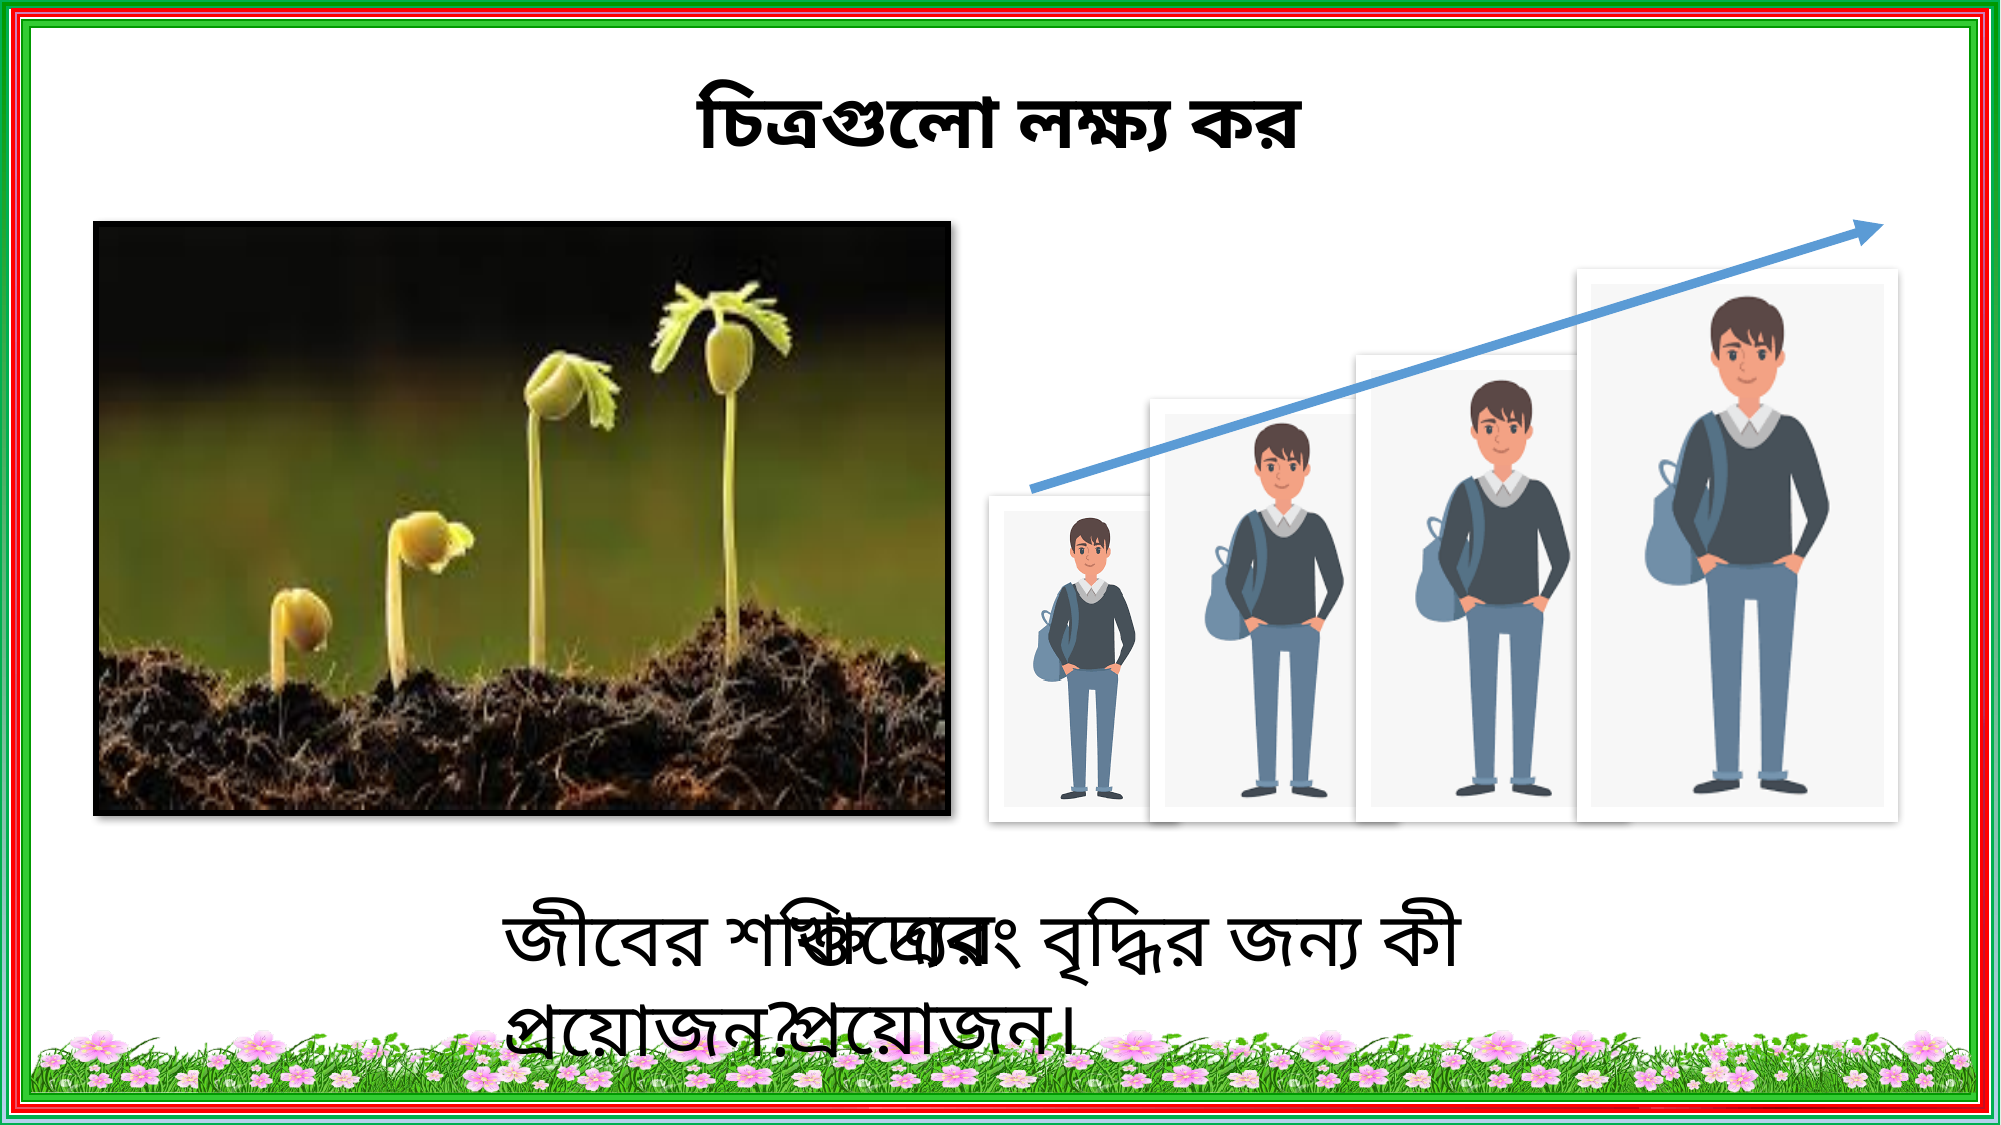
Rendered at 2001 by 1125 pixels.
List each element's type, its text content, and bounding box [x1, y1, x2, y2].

picture [99, 227, 945, 810]
text_box জীবের শক্তি এবং বৃদ্ধির জন্য কী প্রয়োজন? [489, 884, 1704, 1079]
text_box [1003, 224, 1884, 808]
text_box খাদ্যের প্রয়োজন। [772, 881, 1298, 1077]
text_box চিত্রগুলো লক্ষ্য কর [671, 65, 1329, 171]
picture [31, 960, 1976, 1093]
